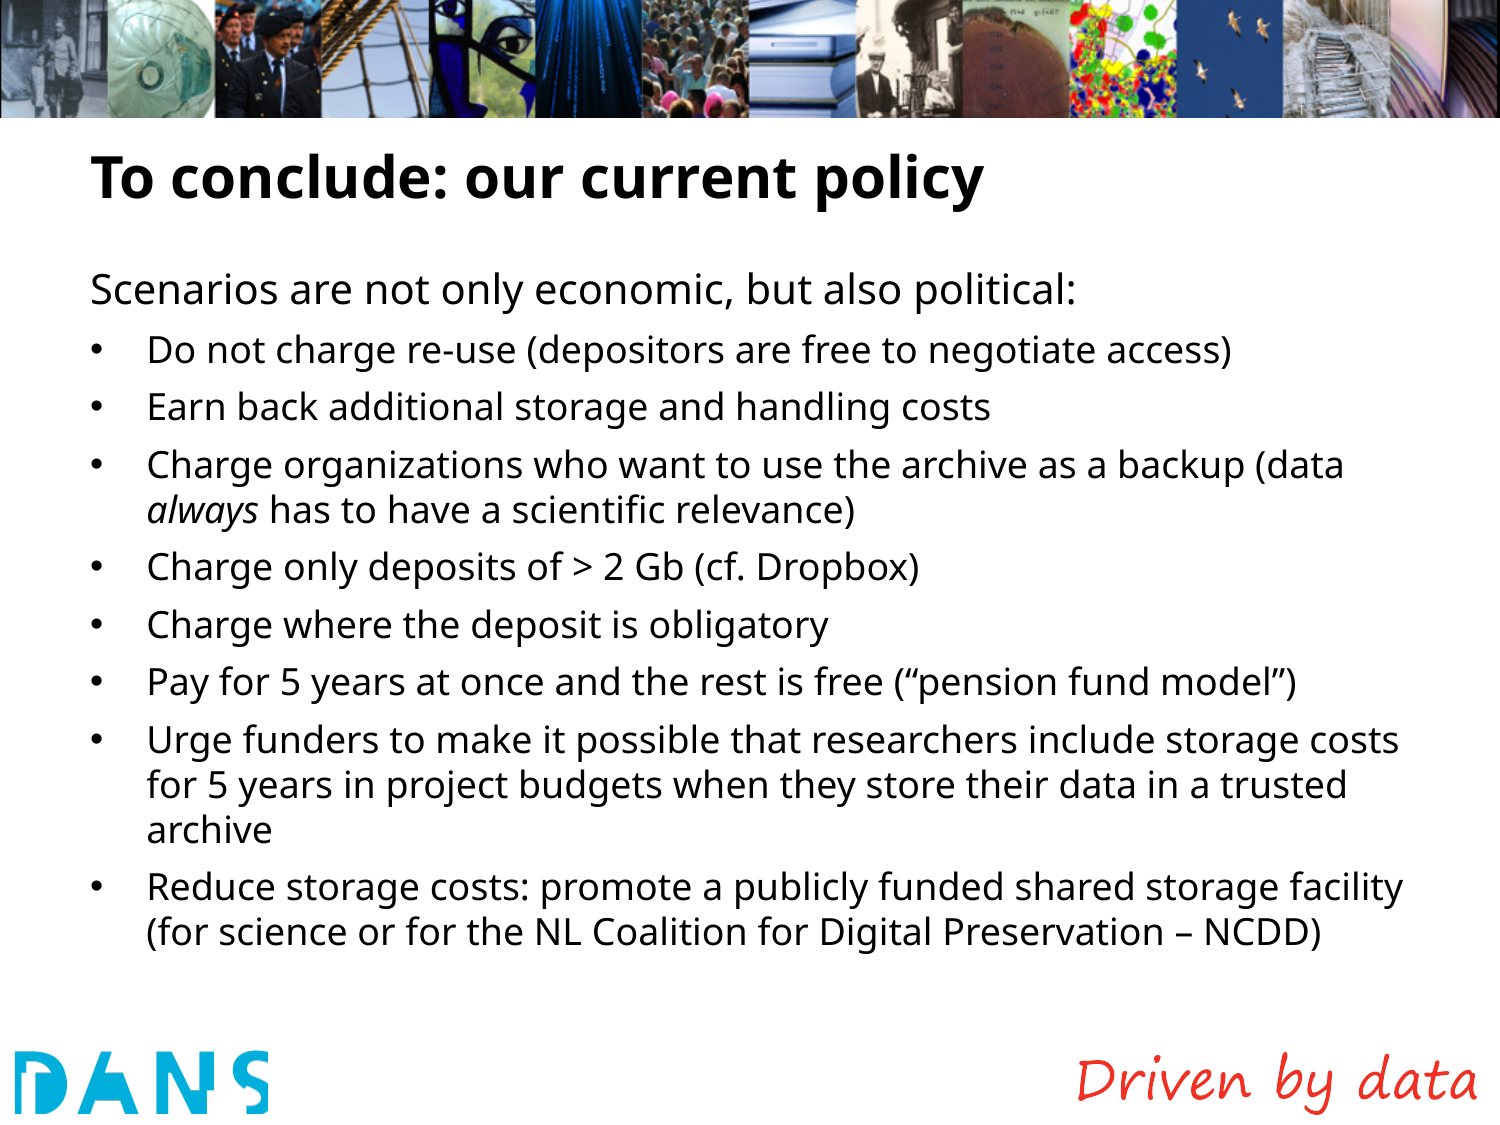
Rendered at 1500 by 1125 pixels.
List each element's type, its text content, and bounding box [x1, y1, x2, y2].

picture [0, 0, 1500, 118]
picture [1078, 1052, 1477, 1115]
title To conclude: our current policy [75, 117, 1425, 233]
list Scenarios are not only economic, but also political: Do not charge re-use (depositors are free to negotiate access) Earn back additional storage and handling costs Charge organizations who want to use the archive as a backup (data always has to have a scientific relevance) Charge only deposits of > 2 Gb (cf. Dropbox) Charge where the deposit is obligatory Pay for 5 years at once and the rest is free (“pension fund model”) Urge funders to make it possible that researchers include storage costs for 5 years in project budgets when they store their data in a trusted archive Reduce storage costs: promote a publicly funded shared storage facility (for science or for the NL Coalition for Digital Preservation – NCDD) [75, 245, 1444, 988]
